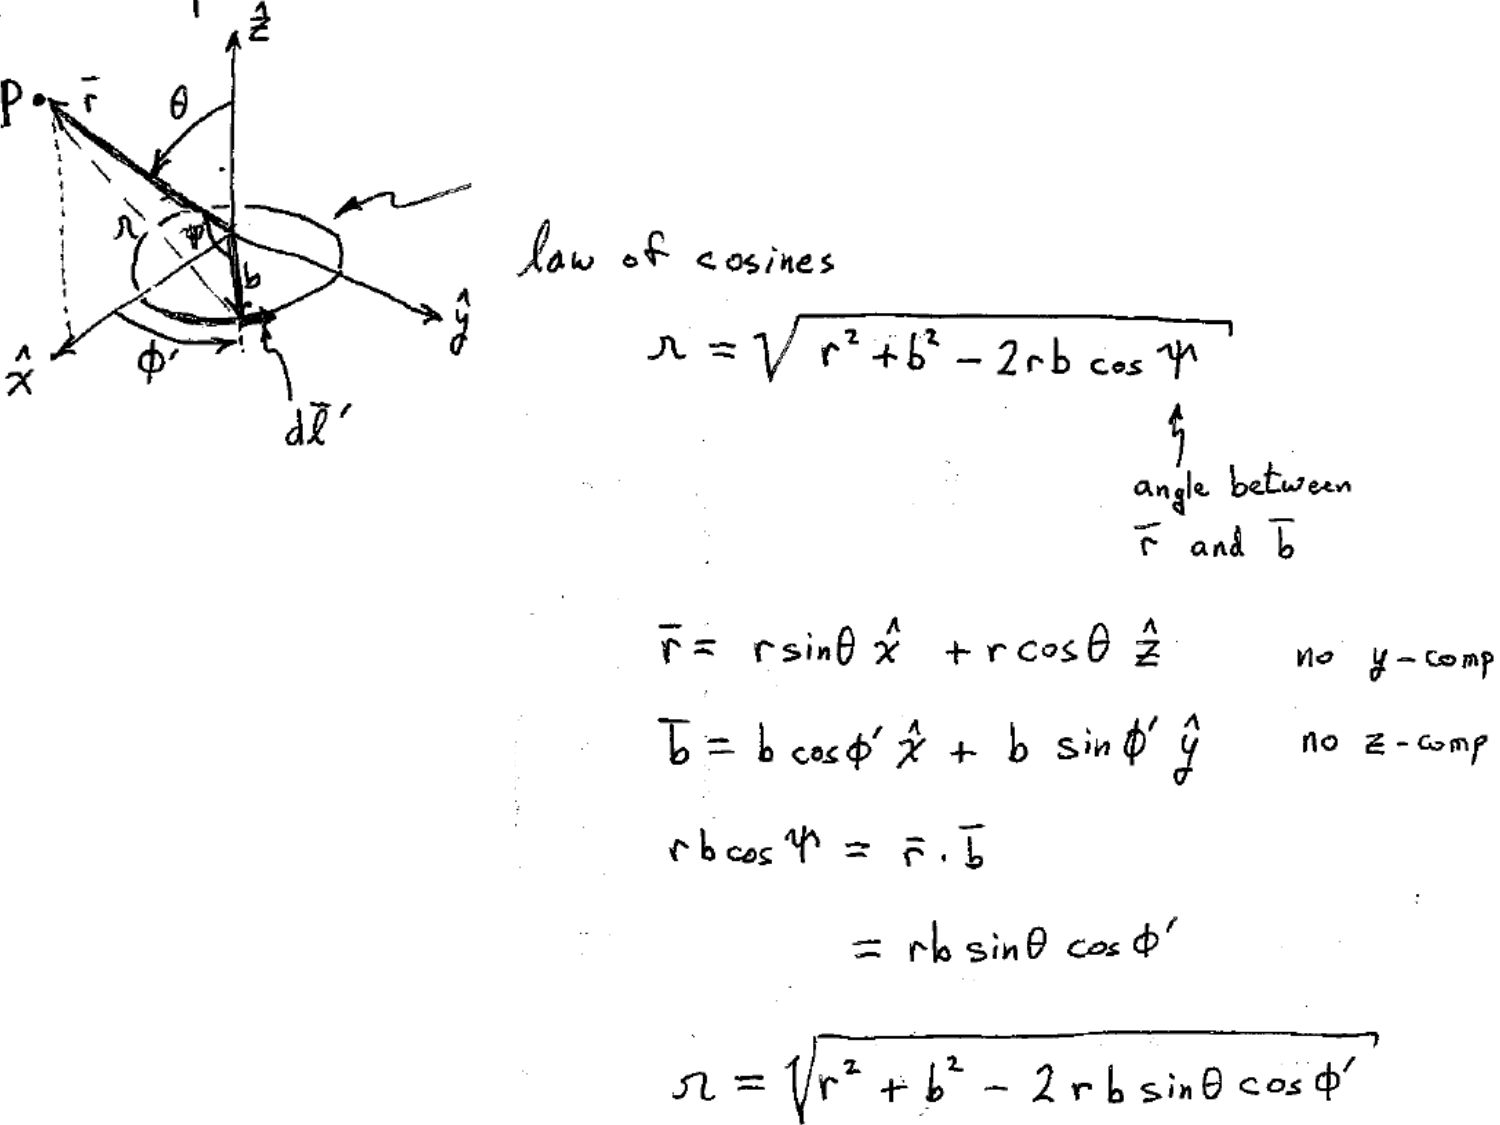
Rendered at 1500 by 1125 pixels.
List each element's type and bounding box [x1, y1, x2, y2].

picture [514, 206, 1500, 1125]
picture [0, 0, 472, 459]
